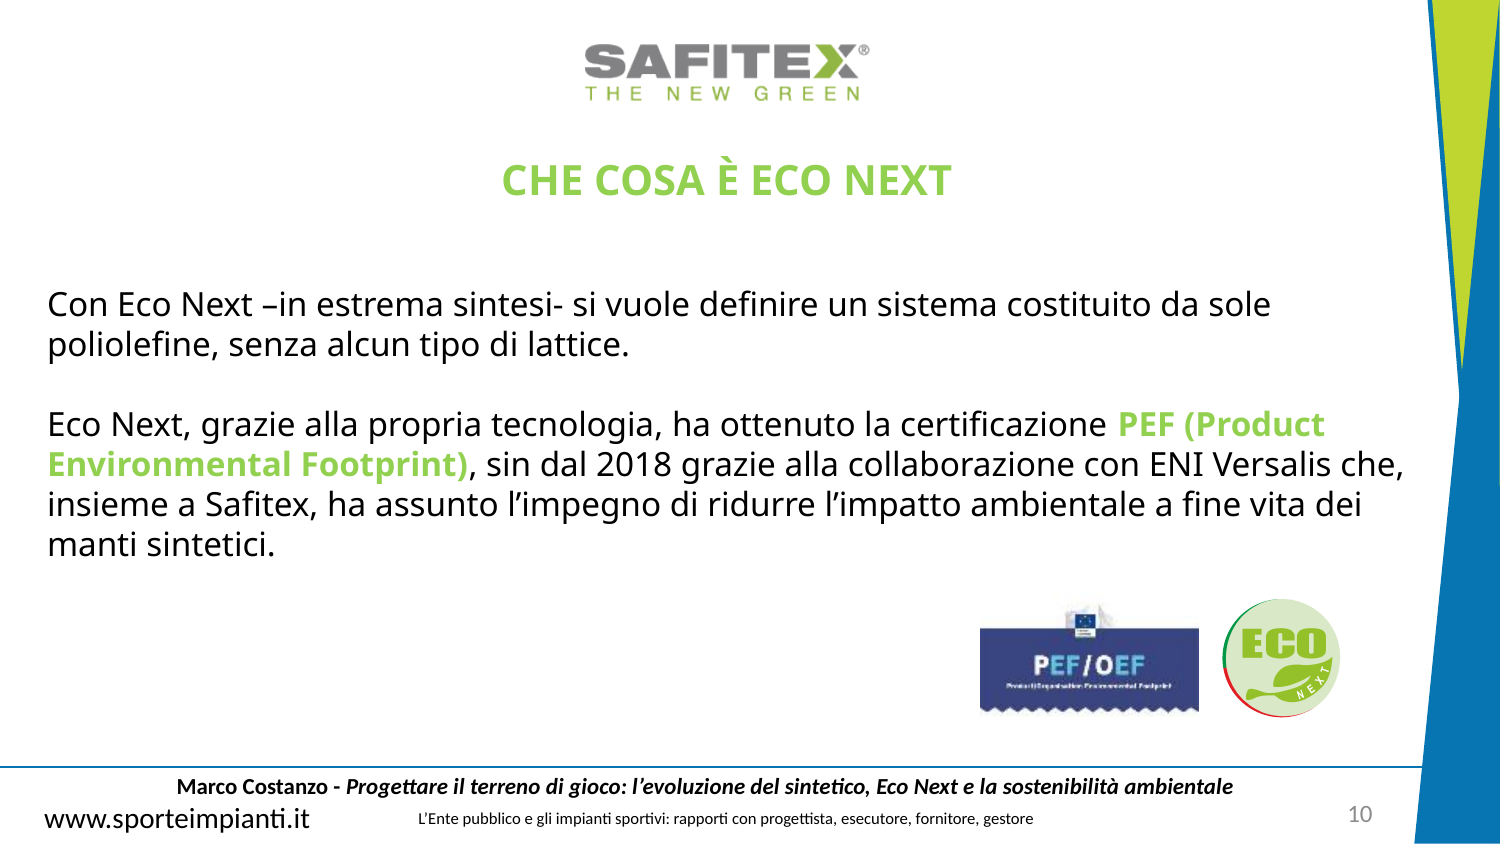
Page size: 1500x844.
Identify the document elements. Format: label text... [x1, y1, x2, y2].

picture [585, 44, 870, 101]
picture [979, 590, 1199, 726]
text_box Marco Costanzo - Progettare il terreno di gioco: l’evoluzione del sintetico, Eco Next e la sostenibilità ambientale [0, 768, 1412, 803]
text_box Con Eco Next –in estrema sintesi- si vuole definire un sistema costituito da sole poliolefine, senza alcun tipo di lattice. Eco Next, grazie alla propria tecnologia, ha ottenuto la certificazione PEF (Product Environmental Footprint), sin dal 2018 grazie alla collaborazione con ENI Versalis che, insieme a Safitex, ha assunto l’impegno di ridurre l’impatto ambientale a fine vita dei manti sintetici. [32, 276, 1435, 651]
picture [1222, 598, 1341, 718]
text_box CHE COSA È ECO NEXT [52, 125, 1403, 233]
slide_number 10 [1281, 803, 1388, 836]
